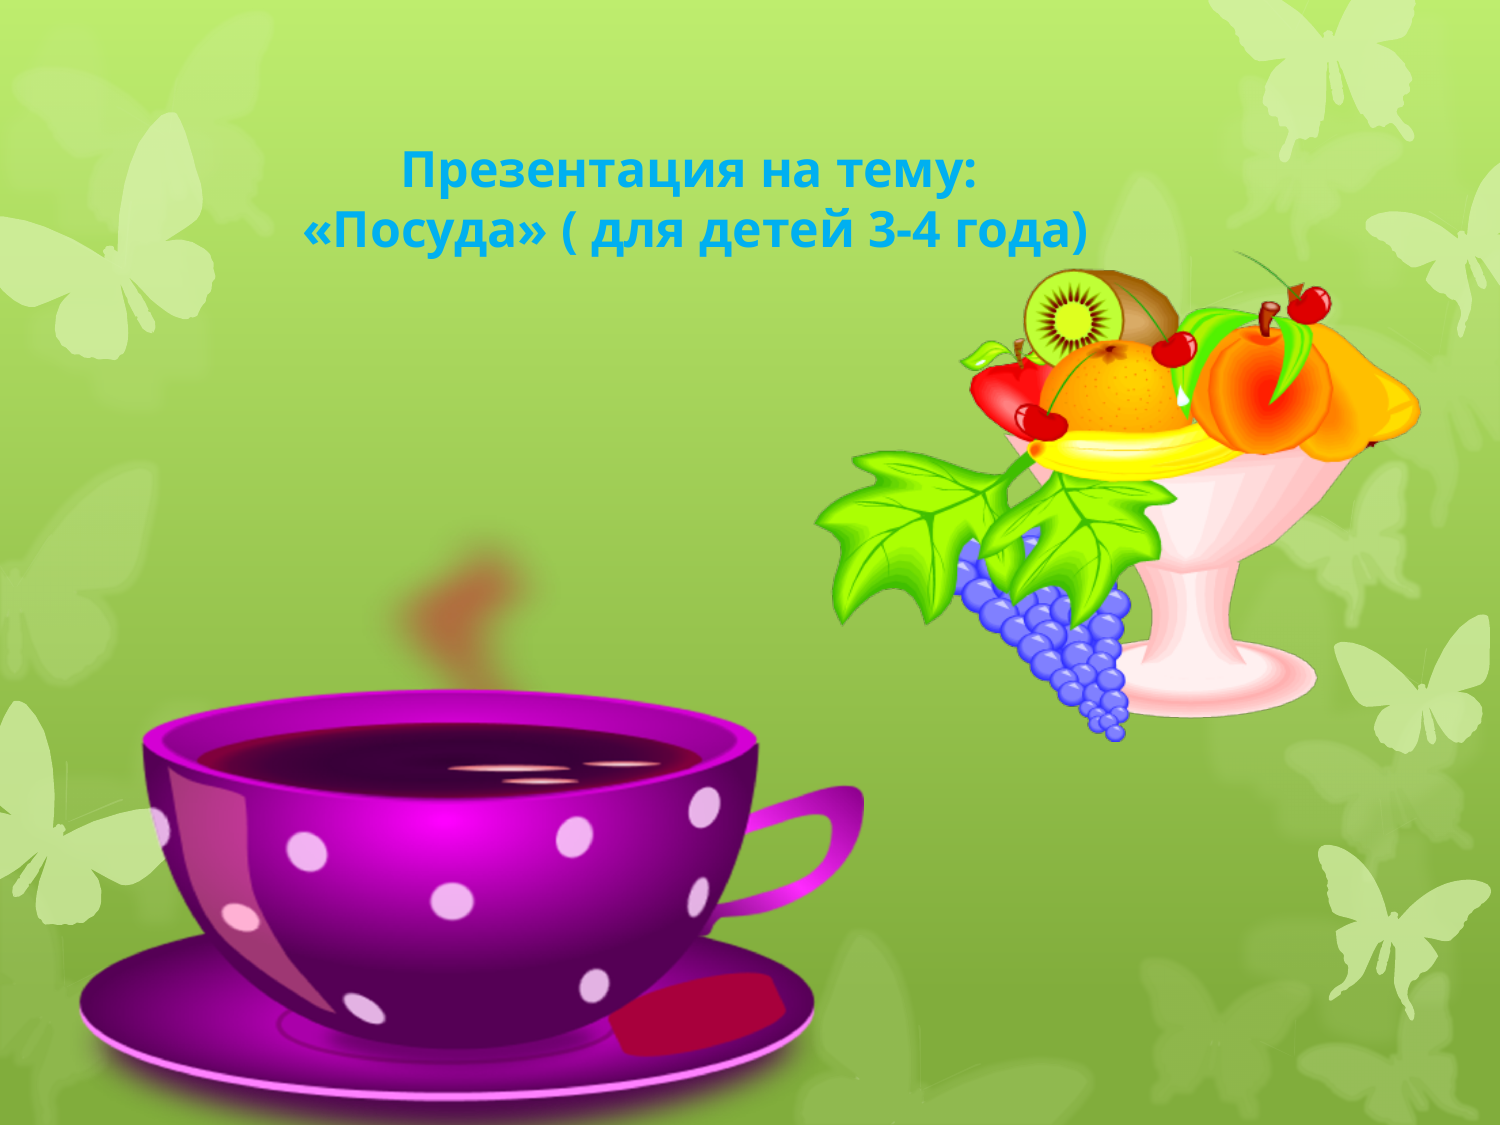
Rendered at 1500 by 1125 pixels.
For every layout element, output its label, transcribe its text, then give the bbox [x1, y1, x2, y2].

picture [69, 245, 1468, 1125]
title Презентация на тему: «Посуда» ( для детей 3-4 года) [105, 23, 1273, 265]
